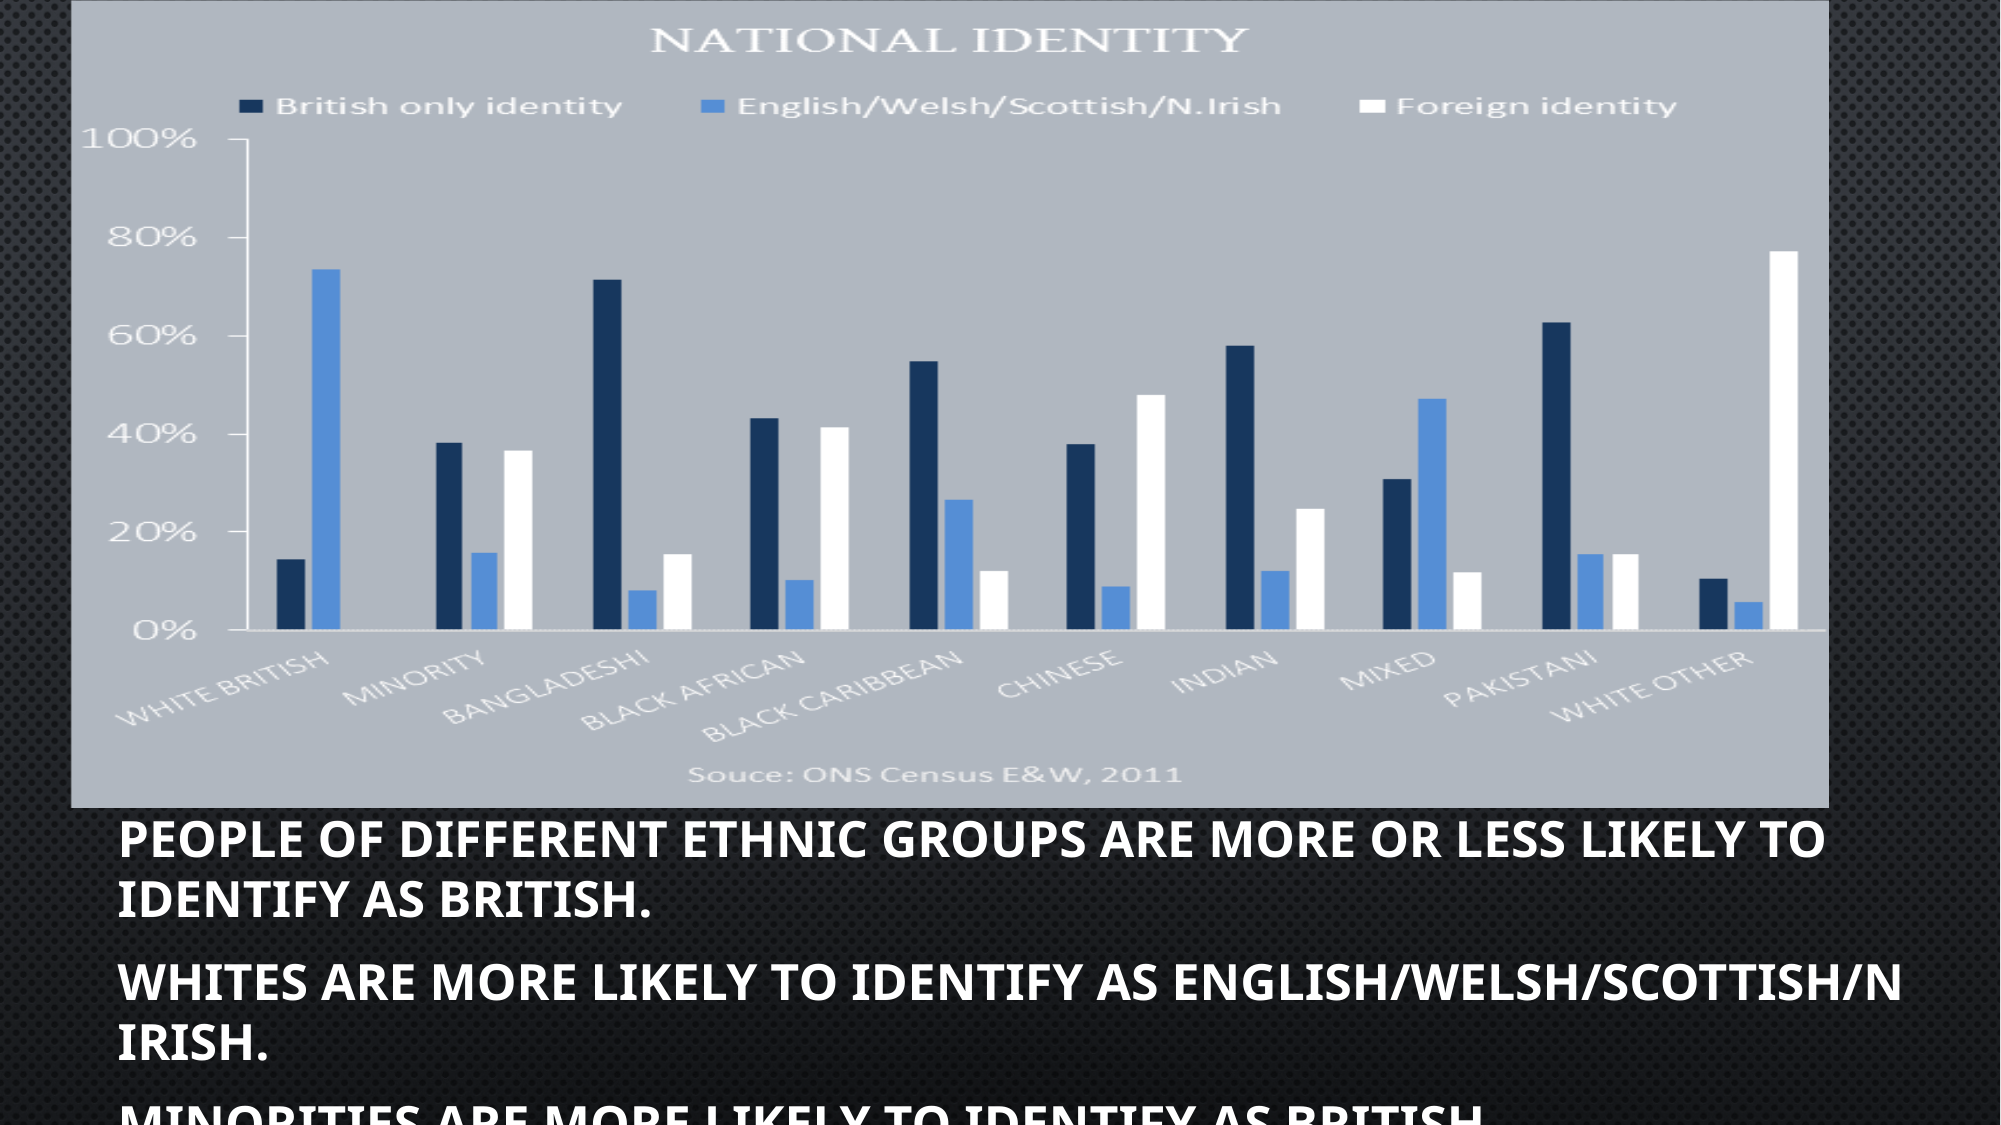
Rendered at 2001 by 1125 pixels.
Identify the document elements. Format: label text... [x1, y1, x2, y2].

picture [69, 0, 1829, 808]
list People of different ethnic groups are more or less likely to identify as British. Whites are more likely to identify as English/Welsh/Scottish/N Irish. Minorities are more likely to identify as British. [102, 850, 1934, 1110]
